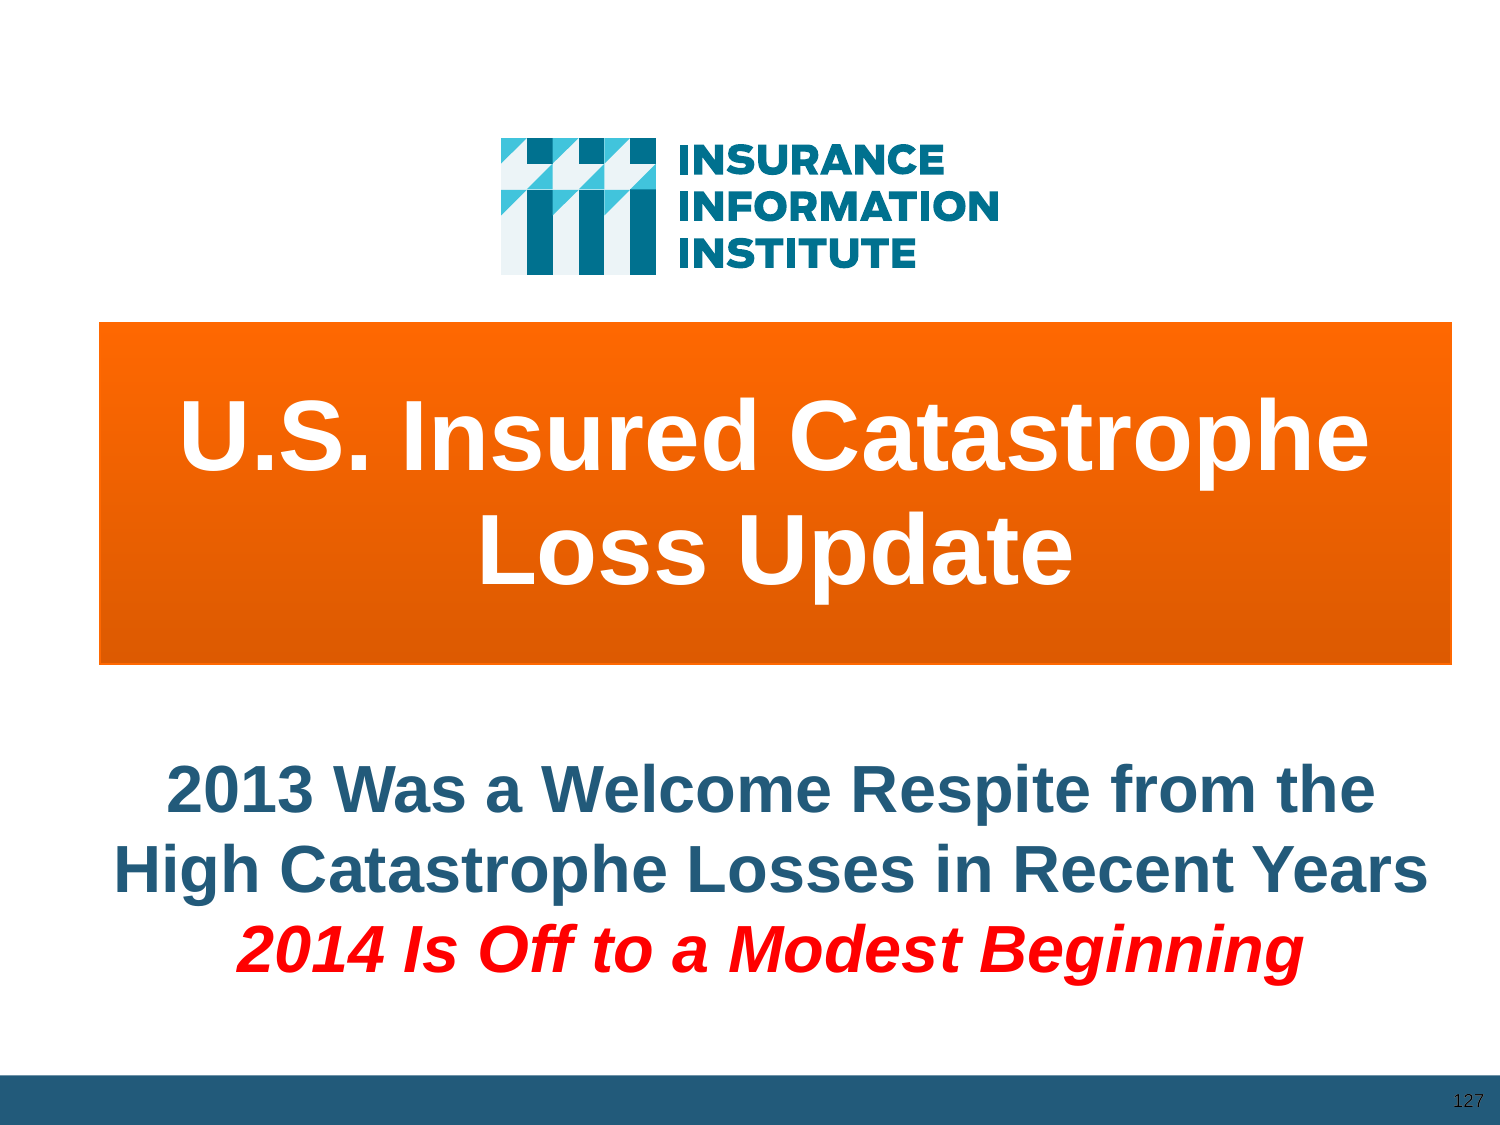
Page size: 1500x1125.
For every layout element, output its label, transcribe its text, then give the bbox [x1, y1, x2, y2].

picture [500, 137, 998, 275]
text_box U.S. Insured Catastrophe Loss Update [99, 323, 1452, 664]
text_box [0, 1075, 1500, 1125]
text_box 2013 Was a Welcome Respite from the High Catastrophe Losses in Recent Years 2014 Is Off to a Modest Beginning [92, 738, 1452, 993]
slide_number 127 [1410, 1091, 1485, 1112]
